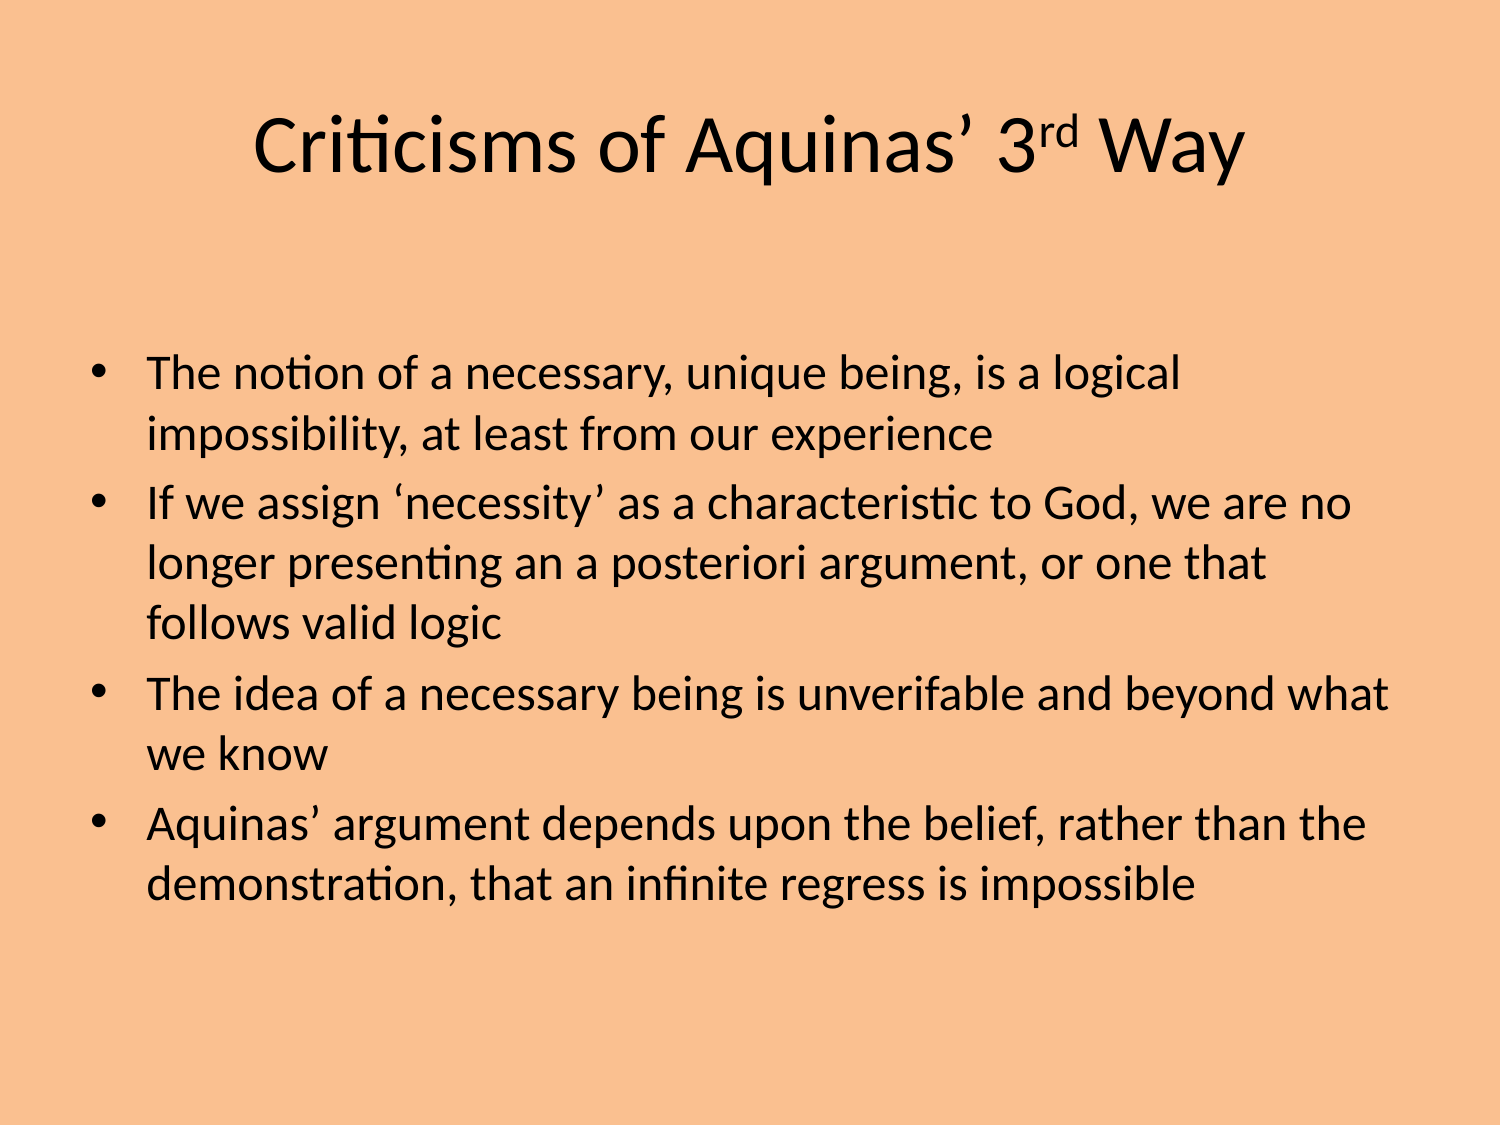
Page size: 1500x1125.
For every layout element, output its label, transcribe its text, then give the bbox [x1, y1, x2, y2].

list The notion of a necessary, unique being, is a logical impossibility, at least from our experience If we assign ‘necessity’ as a characteristic to God, we are no longer presenting an a posteriori argument, or one that follows valid logic The idea of a necessary being is unverifable and beyond what we know Aquinas’ argument depends upon the belief, rather than the demonstration, that an infinite regress is impossible [75, 262, 1425, 1005]
title Criticisms of Aquinas’ 3rd Way [75, 45, 1425, 233]
